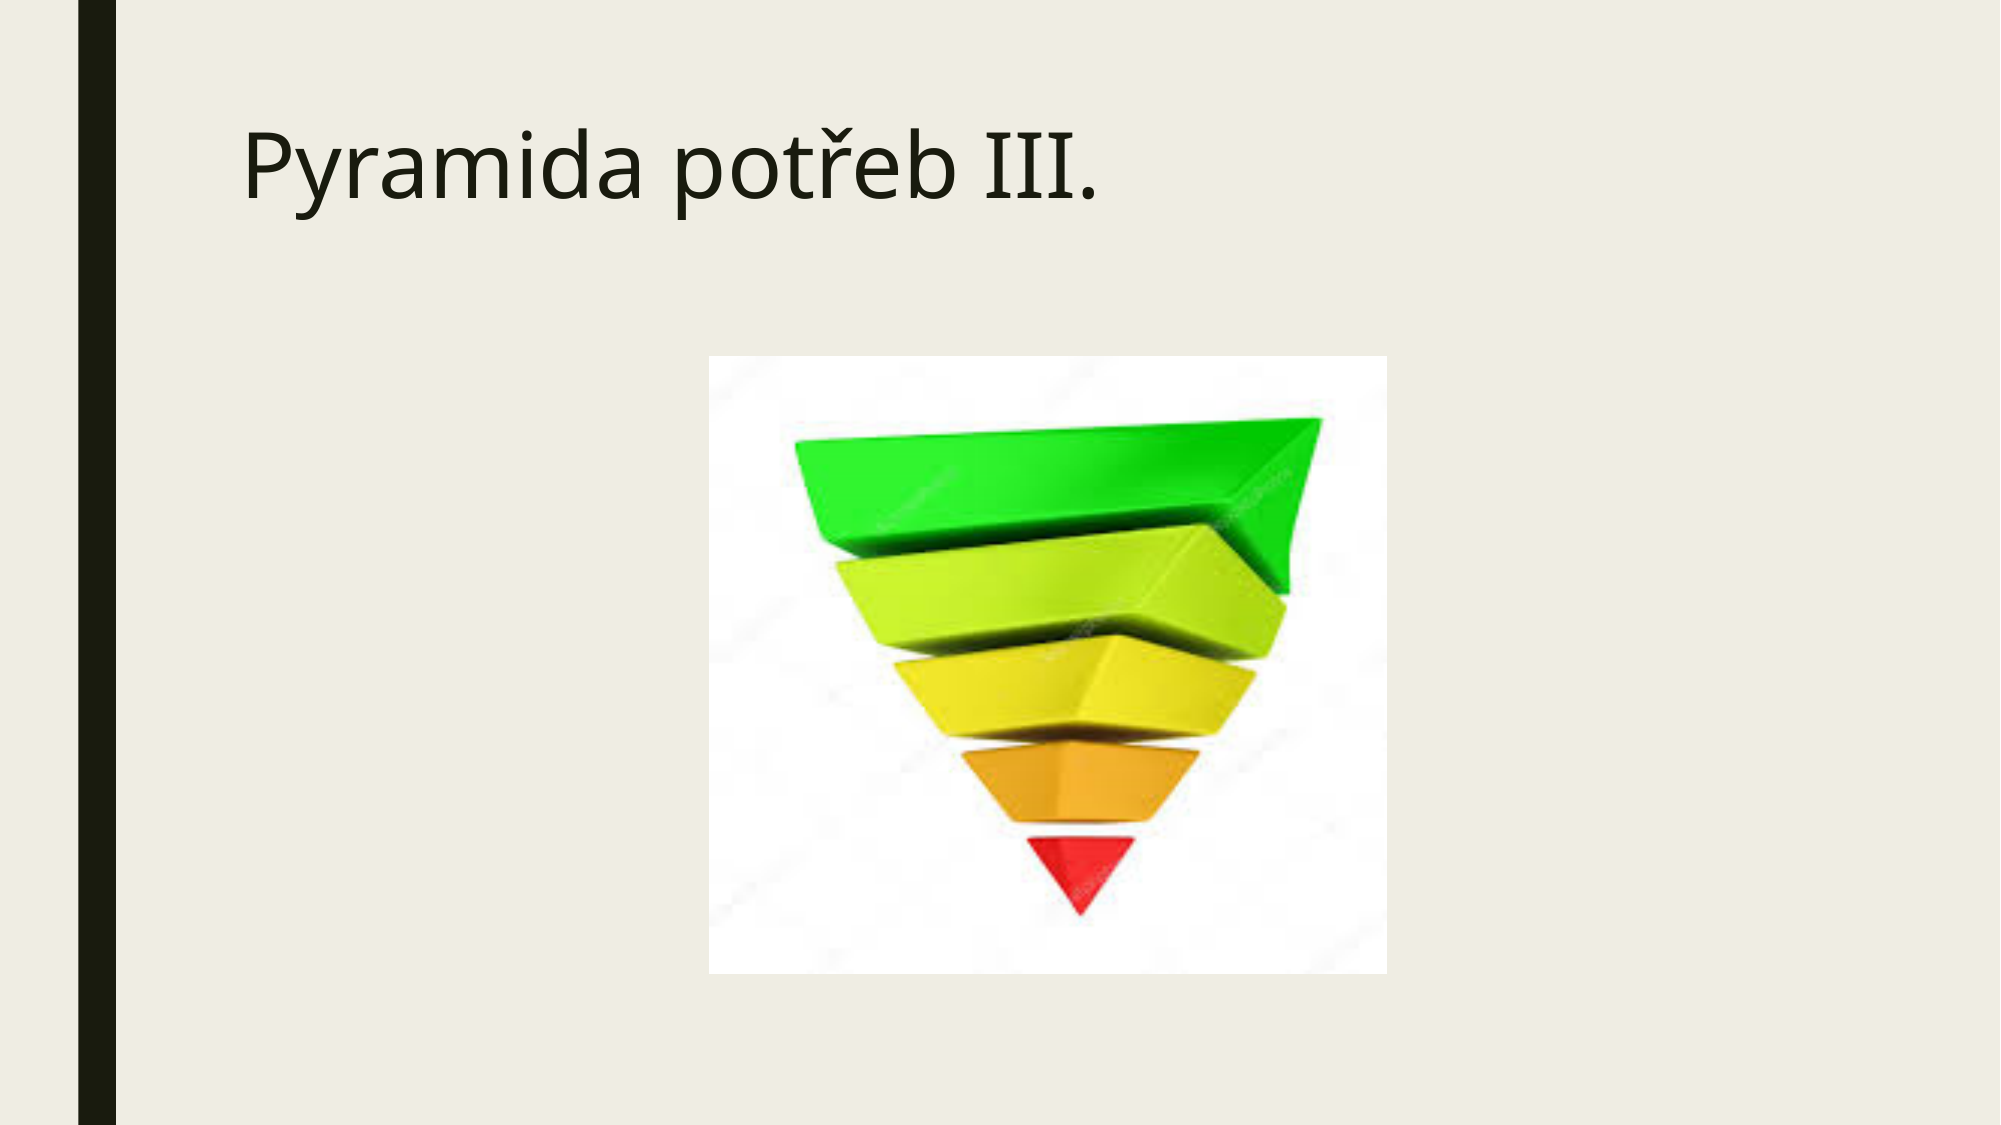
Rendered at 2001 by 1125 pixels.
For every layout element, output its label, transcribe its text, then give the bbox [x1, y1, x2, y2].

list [709, 356, 1387, 974]
title Pyramida potřeb III. [225, 112, 1800, 357]
